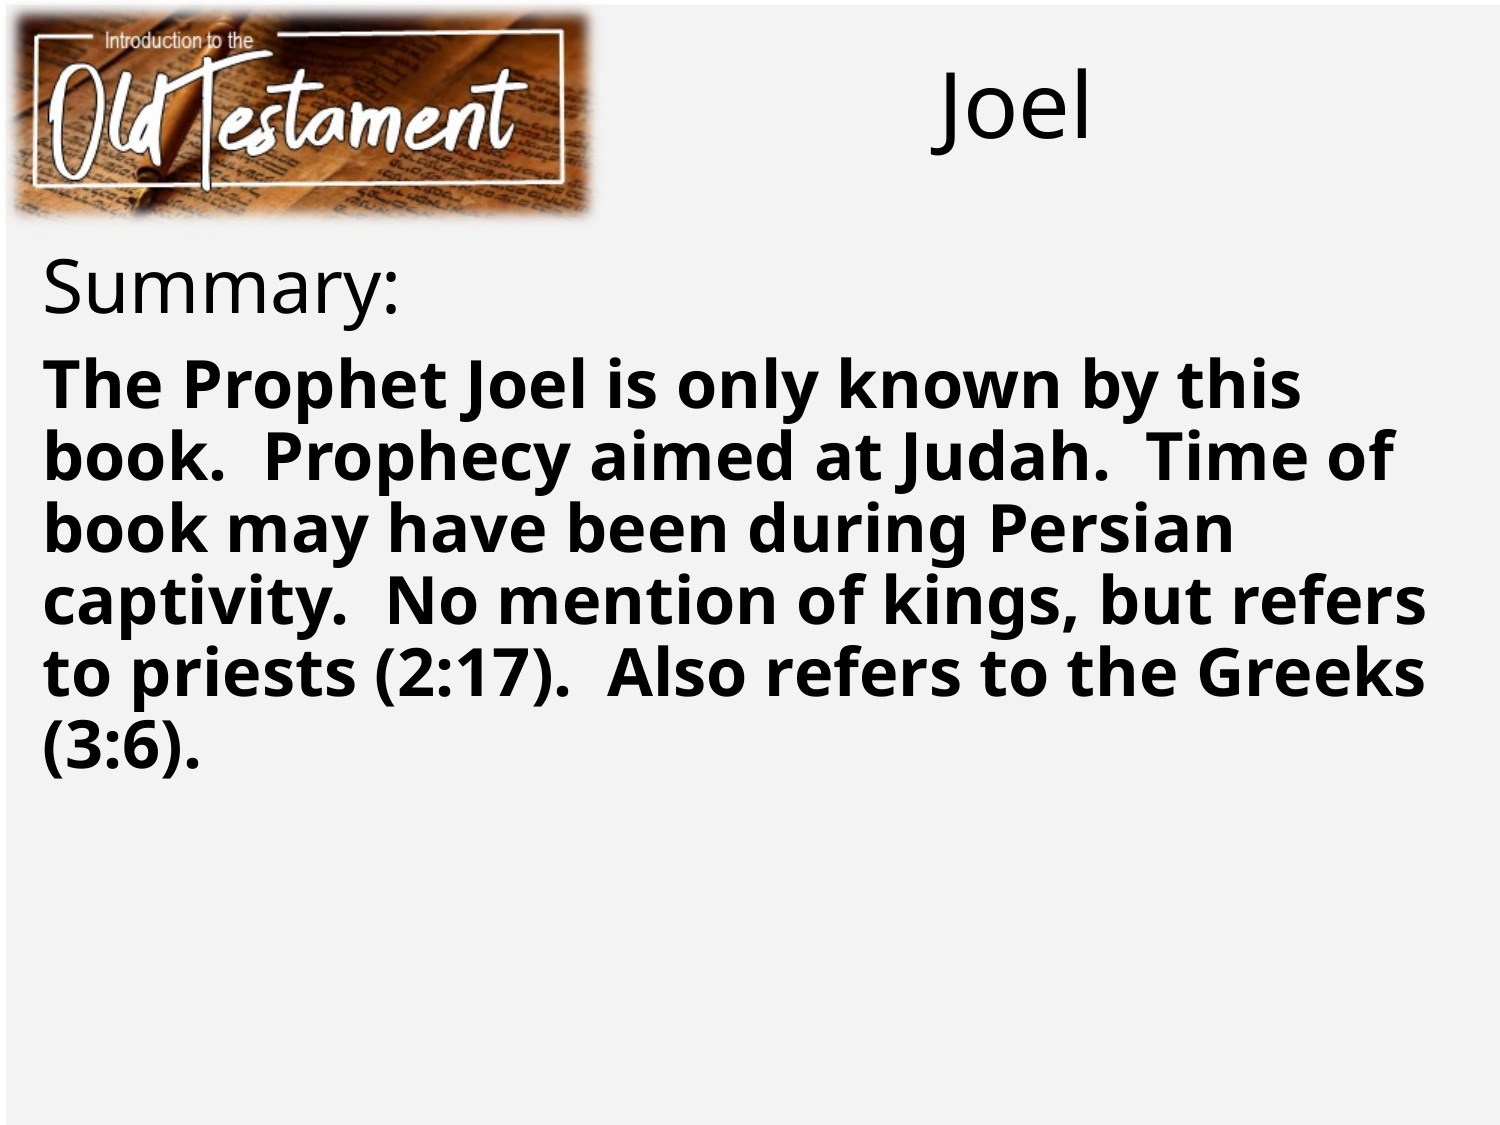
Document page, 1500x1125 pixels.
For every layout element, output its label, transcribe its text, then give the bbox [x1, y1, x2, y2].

list Summary: The Prophet Joel is only known by this book. Prophecy aimed at Judah. Time of book may have been during Persian captivity. No mention of kings, but refers to priests (2:17). Also refers to the Greeks (3:6). [27, 241, 1472, 1107]
title Joel [585, 18, 1472, 201]
picture [0, 0, 1500, 1125]
